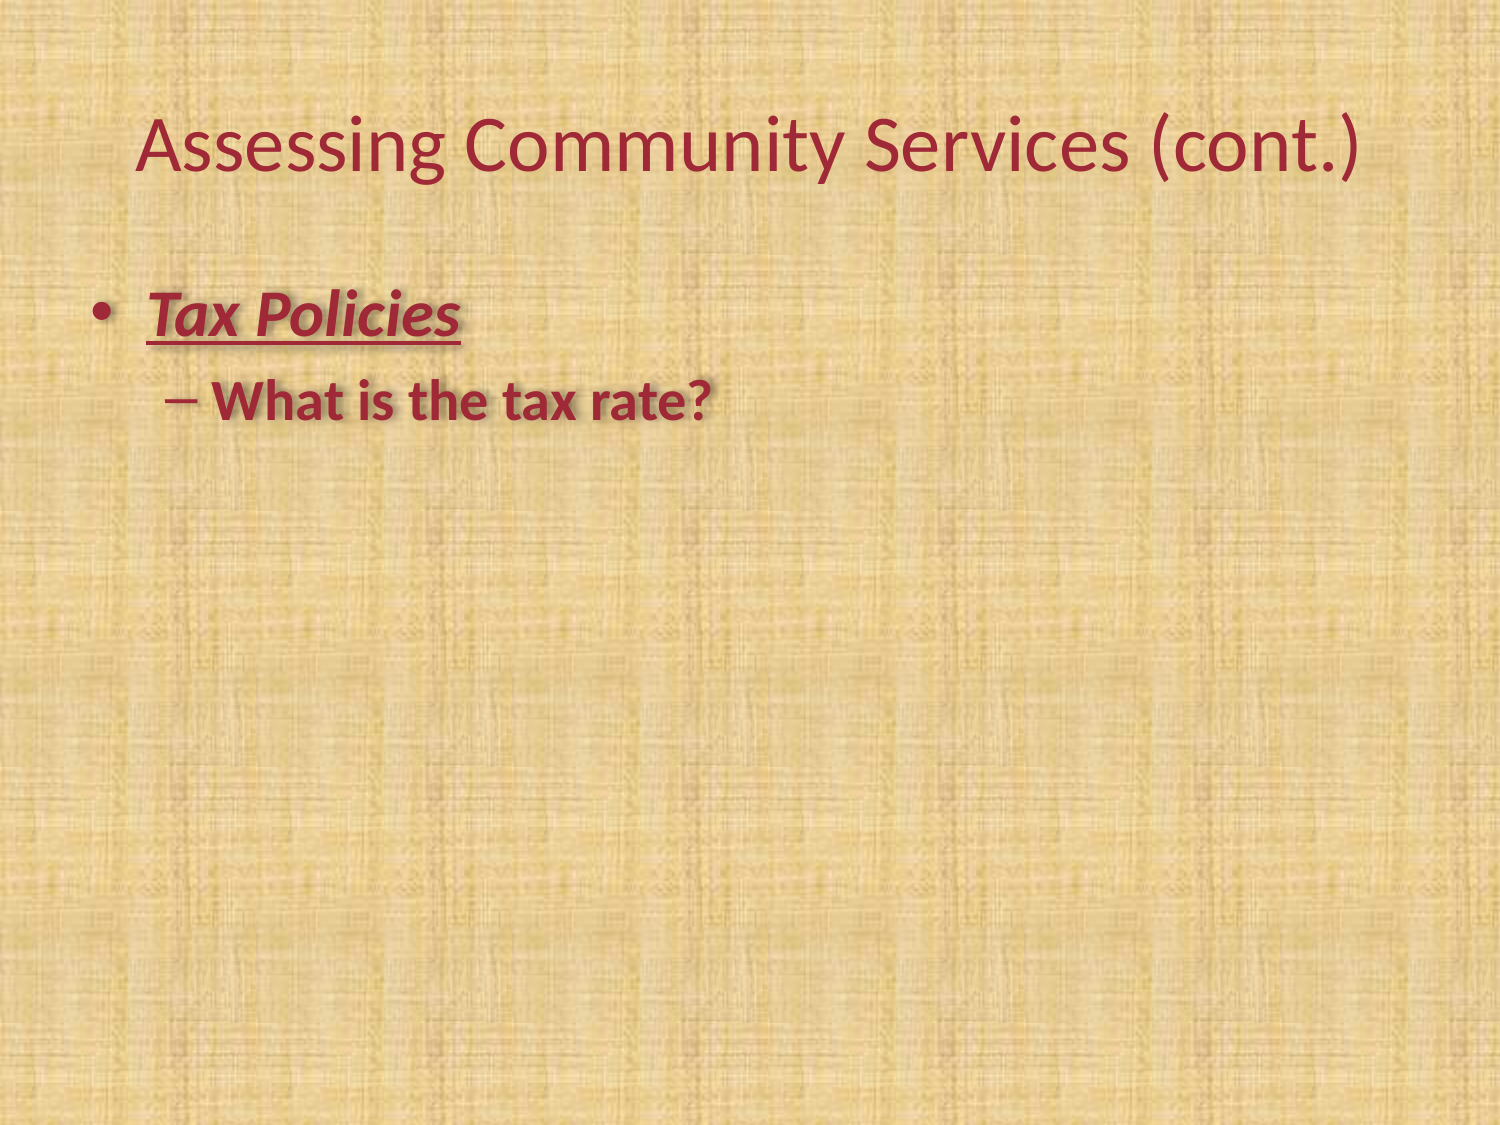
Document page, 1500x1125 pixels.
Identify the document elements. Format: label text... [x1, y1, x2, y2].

list Tax Policies What is the tax rate? [75, 262, 1425, 1005]
title Assessing Community Services (cont.) [75, 45, 1425, 233]
picture [0, 0, 1500, 1125]
